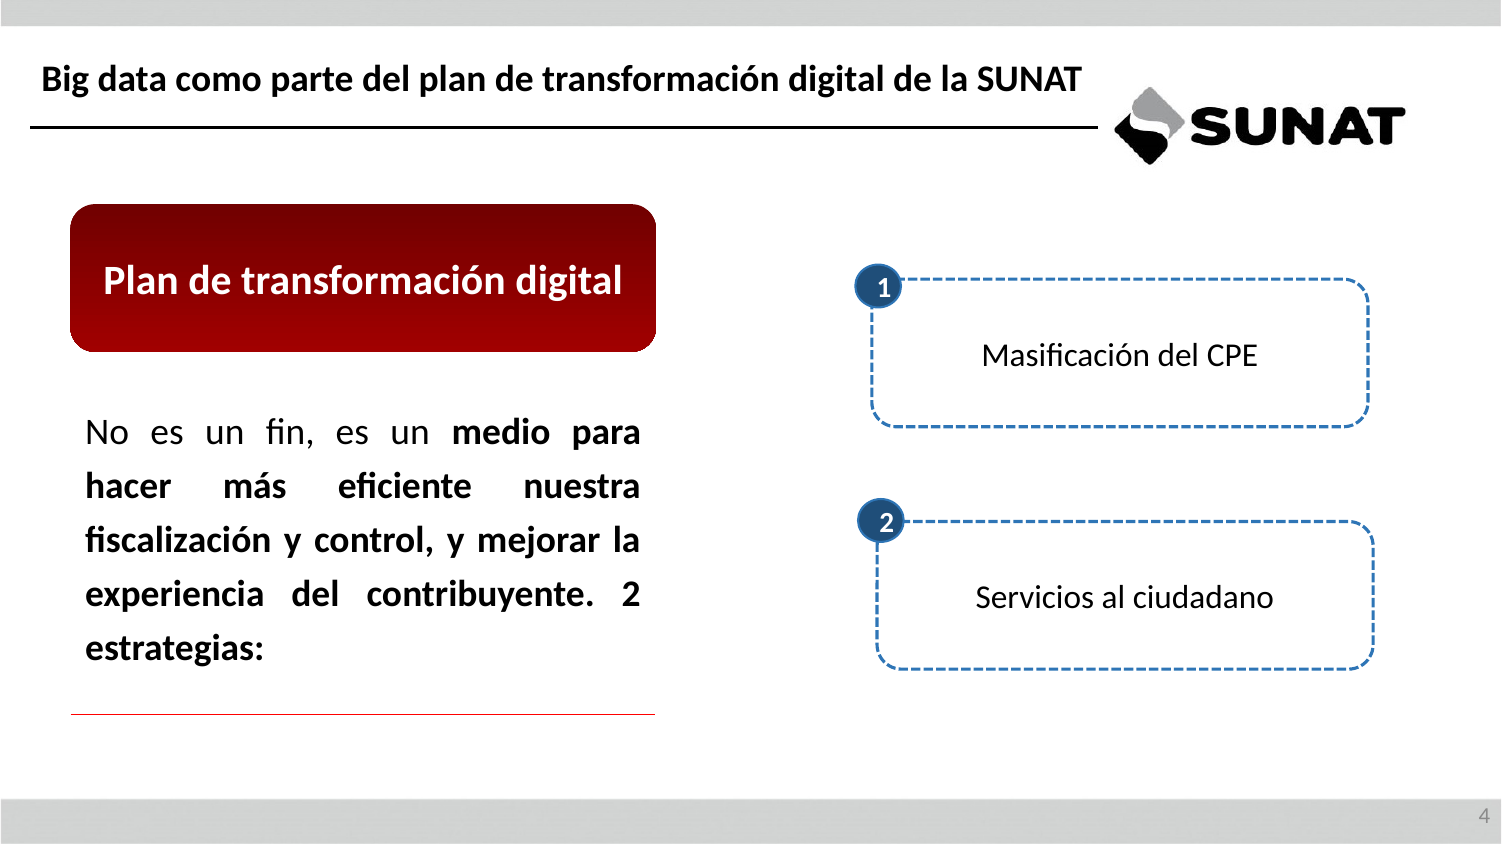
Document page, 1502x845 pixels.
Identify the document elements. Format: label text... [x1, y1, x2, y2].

text_box 1 [854, 263, 903, 309]
text_box Masificación del CPE [870, 278, 1369, 428]
text_box Big data como parte del plan de transformación digital de la SUNAT [26, 51, 1150, 117]
text_box Servicios al ciudadano [875, 520, 1375, 671]
text_box Plan de transformación digital [69, 203, 658, 353]
text_box No es un fin, es un medio para hacer más eficiente nuestra fiscalización y control, y mejorar la experiencia del contribuyente. 2 estrategias: [70, 390, 656, 676]
picture [0, 0, 1501, 172]
text_box 2 [856, 497, 905, 543]
picture [2, 685, 1502, 844]
slide_number 4 [1167, 791, 1502, 837]
